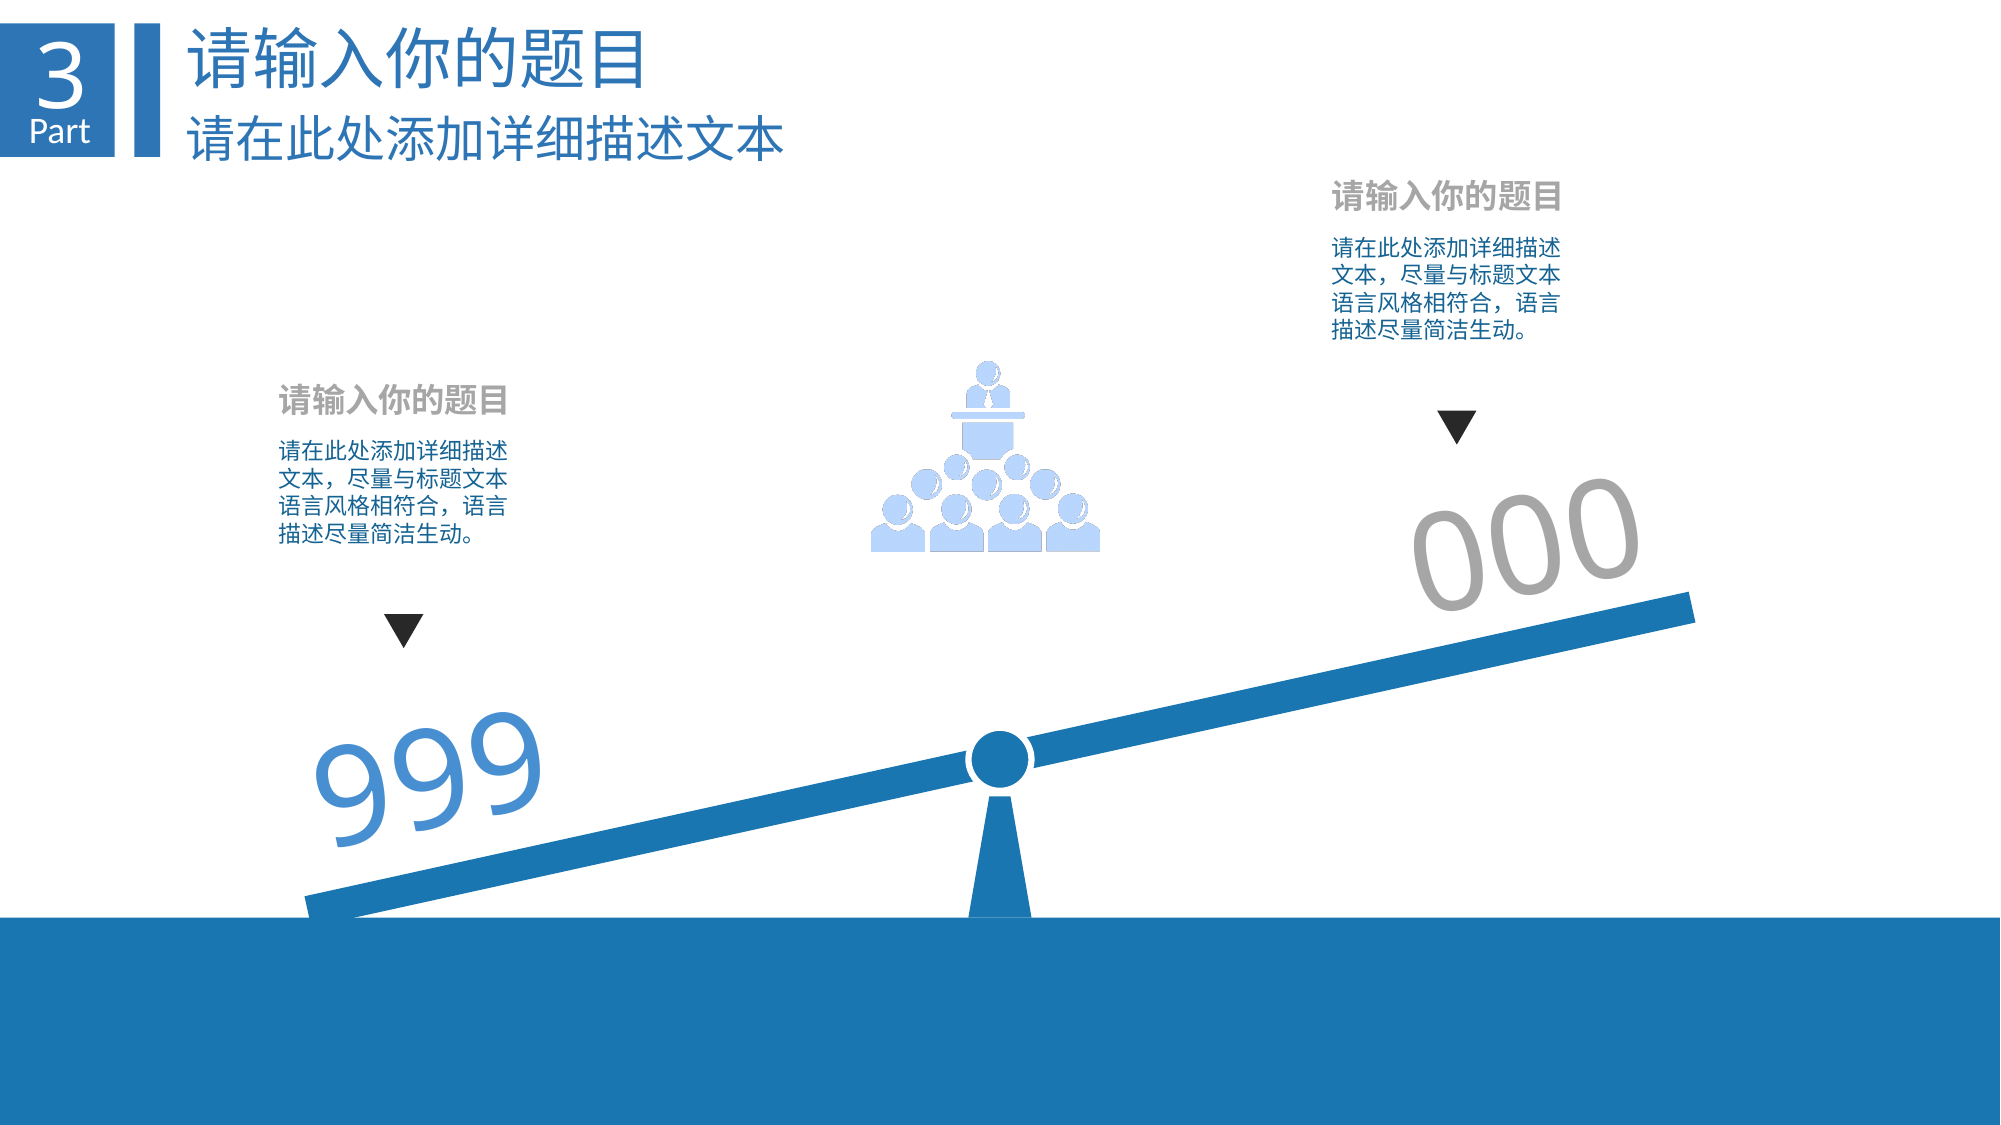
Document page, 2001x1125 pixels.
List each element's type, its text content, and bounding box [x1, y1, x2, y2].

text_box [291, 727, 1709, 918]
text_box [0, 917, 2000, 1125]
picture [871, 361, 1100, 552]
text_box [263, 371, 681, 649]
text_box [1317, 167, 1734, 445]
text_box 000 [1376, 445, 1674, 655]
text_box 999 [280, 656, 556, 760]
